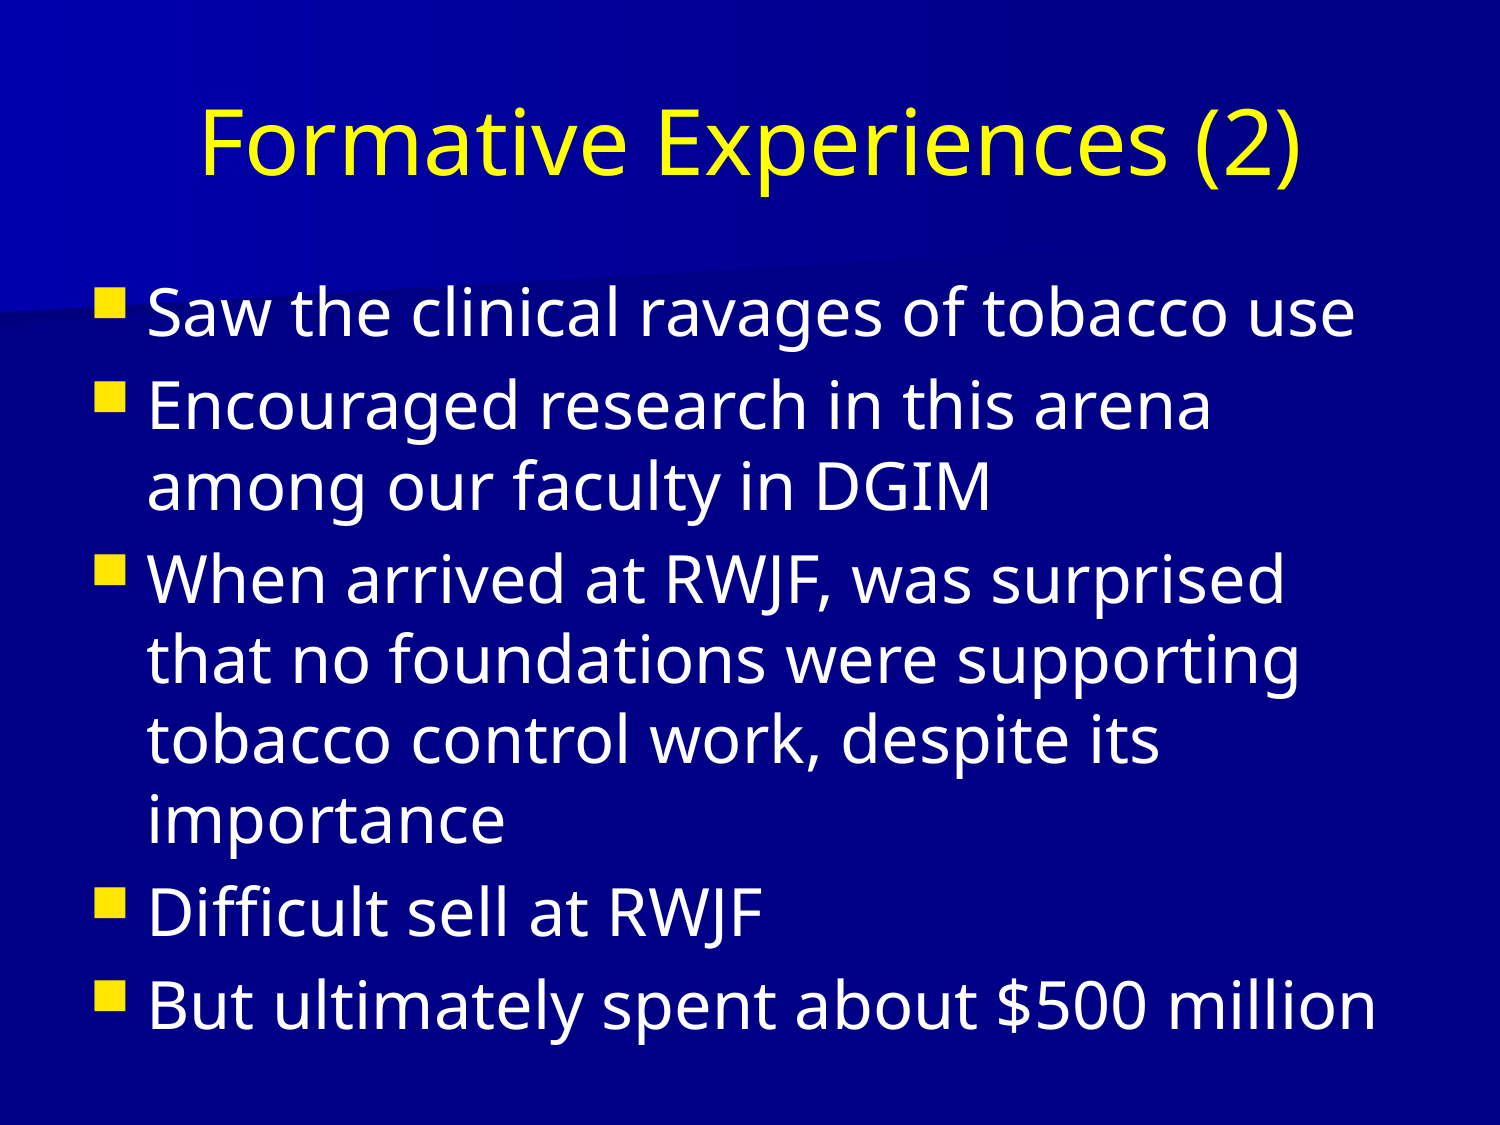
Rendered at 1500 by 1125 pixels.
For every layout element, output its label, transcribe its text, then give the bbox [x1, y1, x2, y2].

list Saw the clinical ravages of tobacco use Encouraged research in this arena among our faculty in DGIM When arrived at RWJF, was surprised that no foundations were supporting tobacco control work, despite its importance Difficult sell at RWJF But ultimately spent about $500 million [74, 262, 1426, 1001]
title Formative Experiences (2) [74, 44, 1426, 233]
